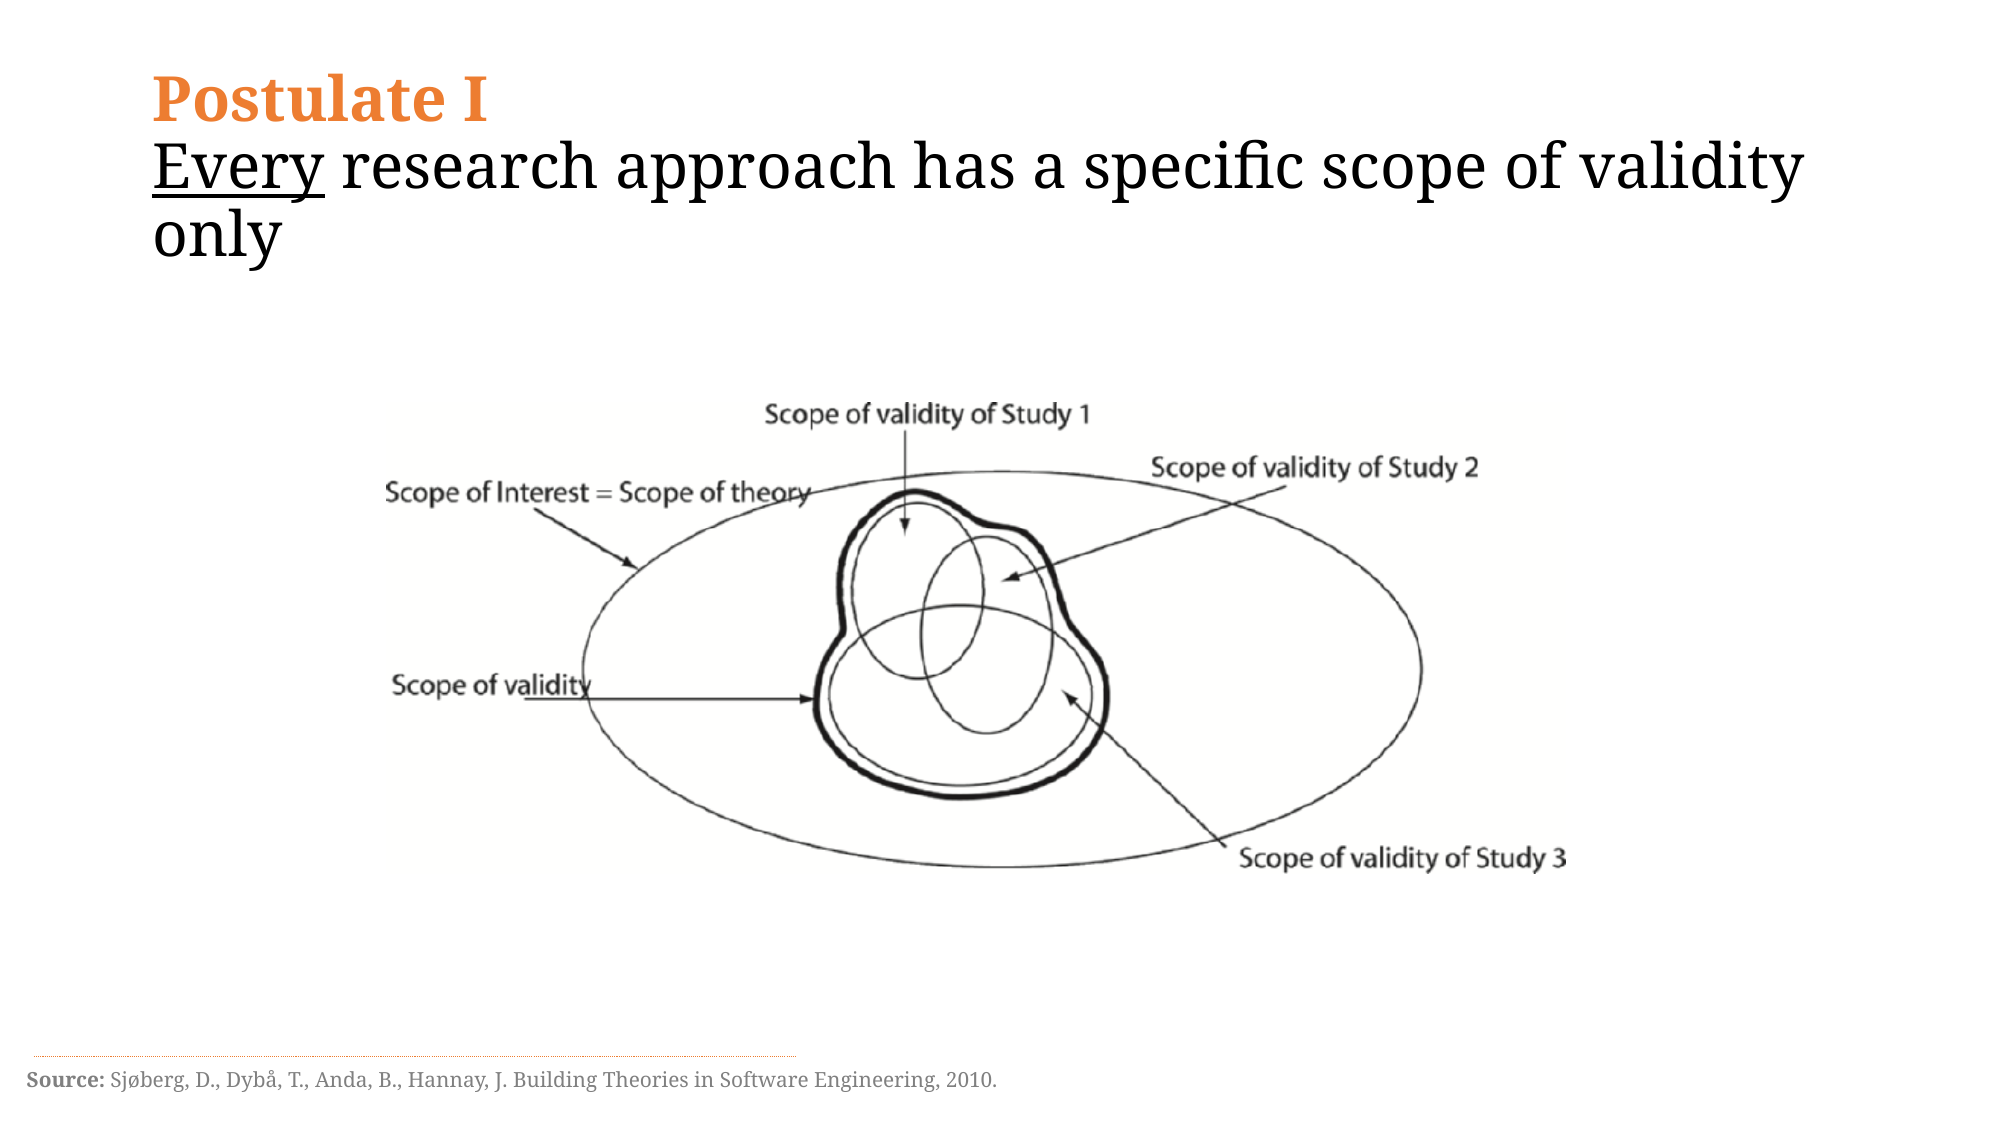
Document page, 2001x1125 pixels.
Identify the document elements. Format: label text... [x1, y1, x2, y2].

title Postulate I Every research approach has a specific scope of validity only [137, 59, 1968, 278]
picture [332, 360, 1594, 879]
text_box Source: Sjøberg, D., Dybå, T., Anda, B., Hannay, J. Building Theories in Software Engineering, 2010. [11, 1059, 1013, 1099]
